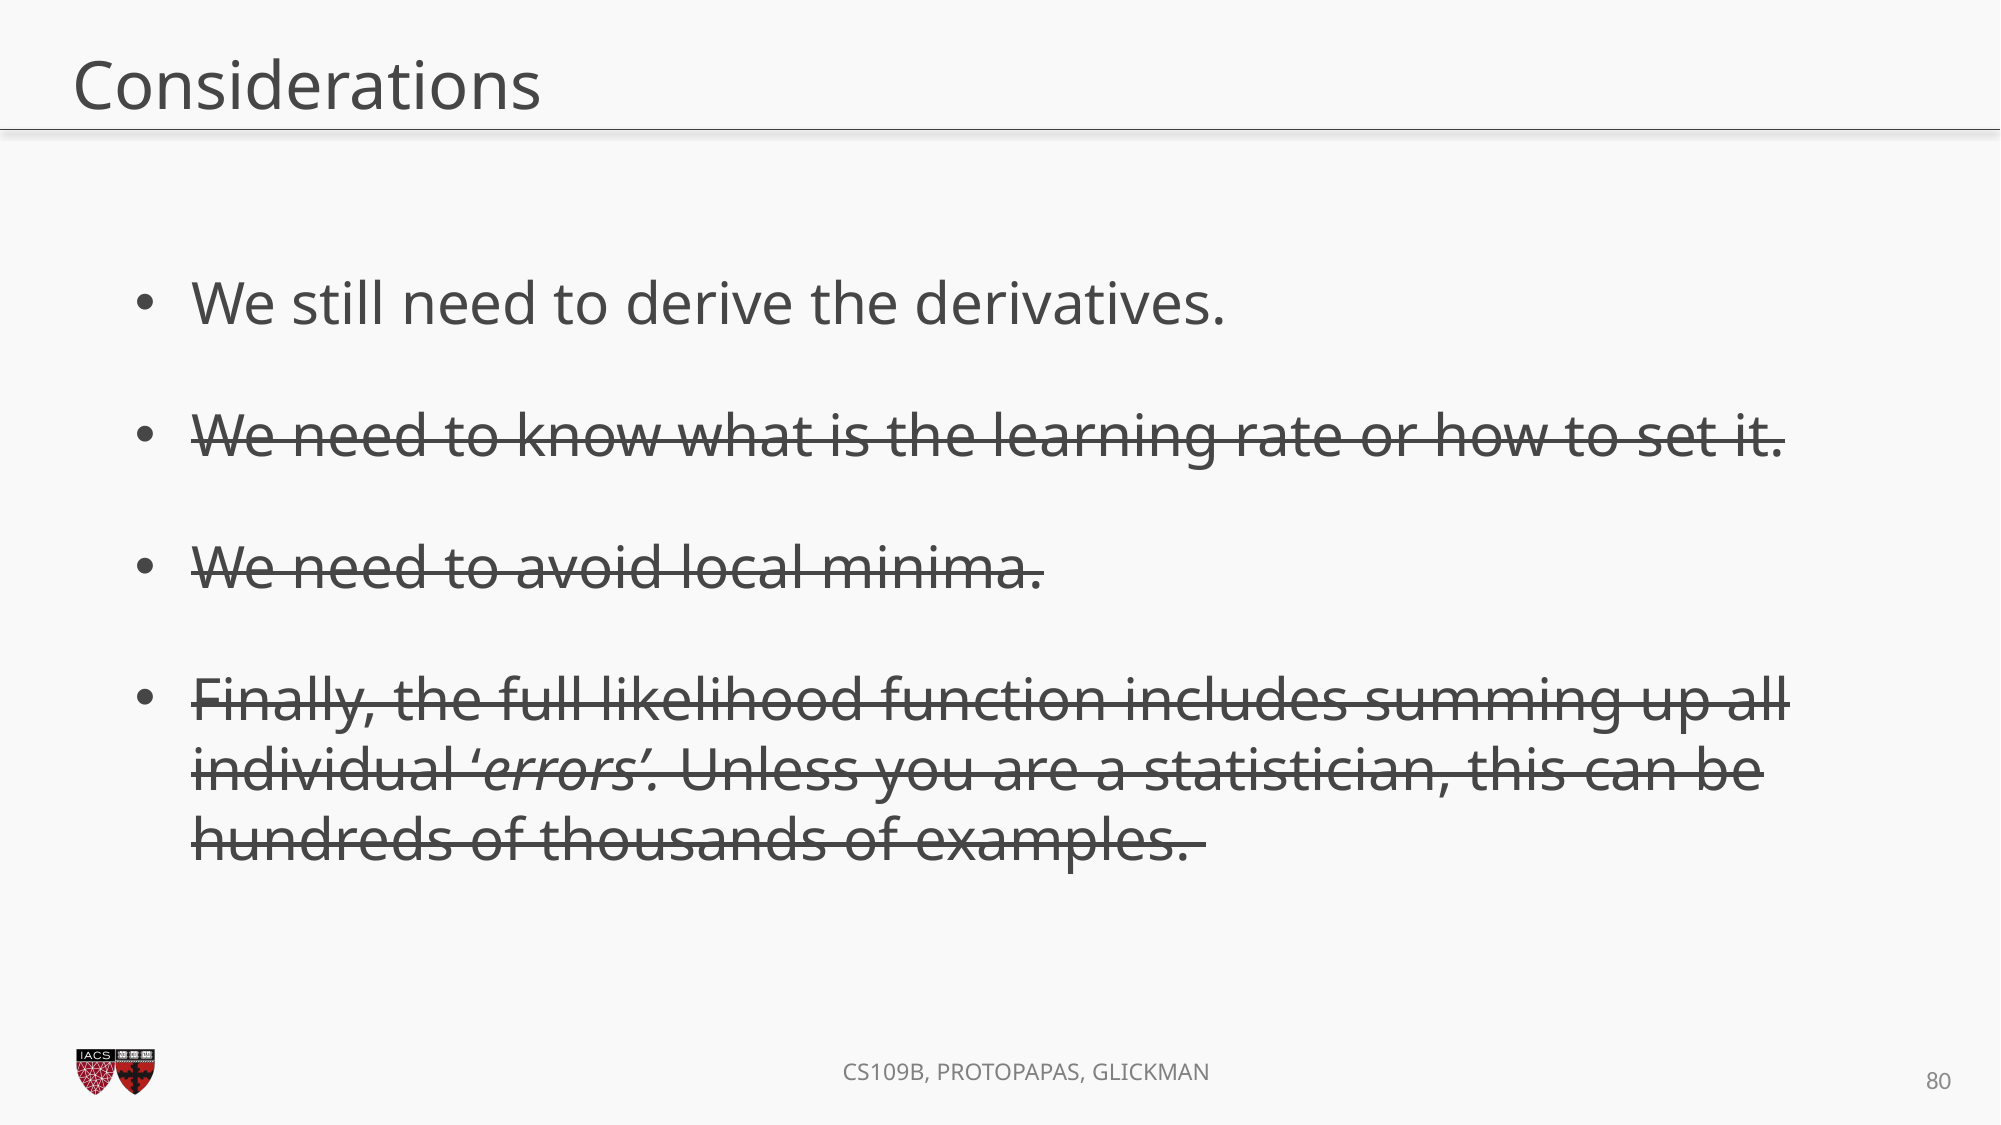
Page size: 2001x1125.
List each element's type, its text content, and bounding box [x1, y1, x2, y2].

title Considerations [57, 35, 1943, 162]
picture [75, 1049, 155, 1095]
list We still need to derive the derivatives. We need to know what is the learning rate or how to set it. We need to avoid local minima. Finally, the full likelihood function includes summing up all individual ‘errors’. Unless you are a statistician, this can be hundreds of thousands of examples. [120, 259, 1815, 606]
slide_number 80 [1500, 1050, 1967, 1110]
